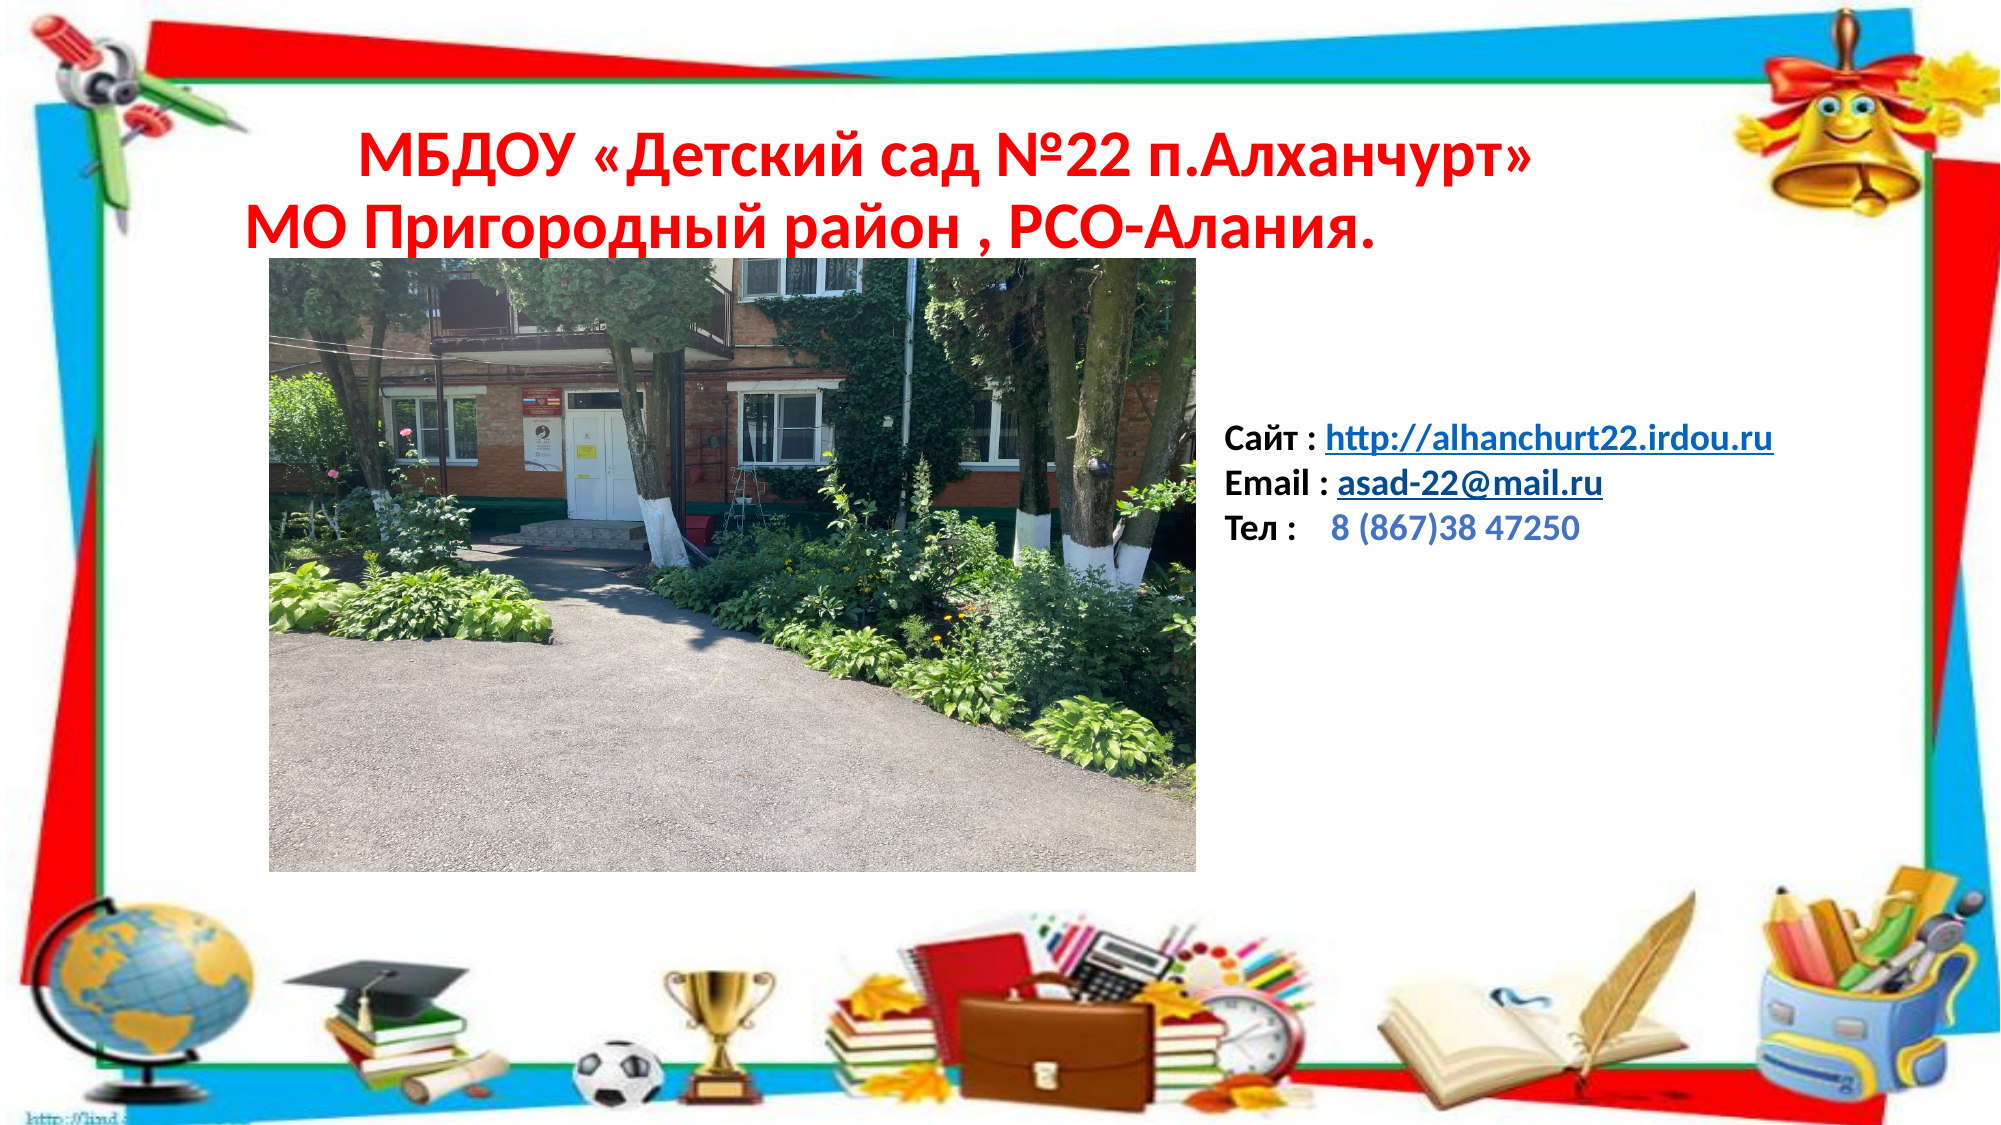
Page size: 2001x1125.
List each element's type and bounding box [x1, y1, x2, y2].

picture [269, 258, 1196, 872]
list [6, 0, 2000, 1125]
